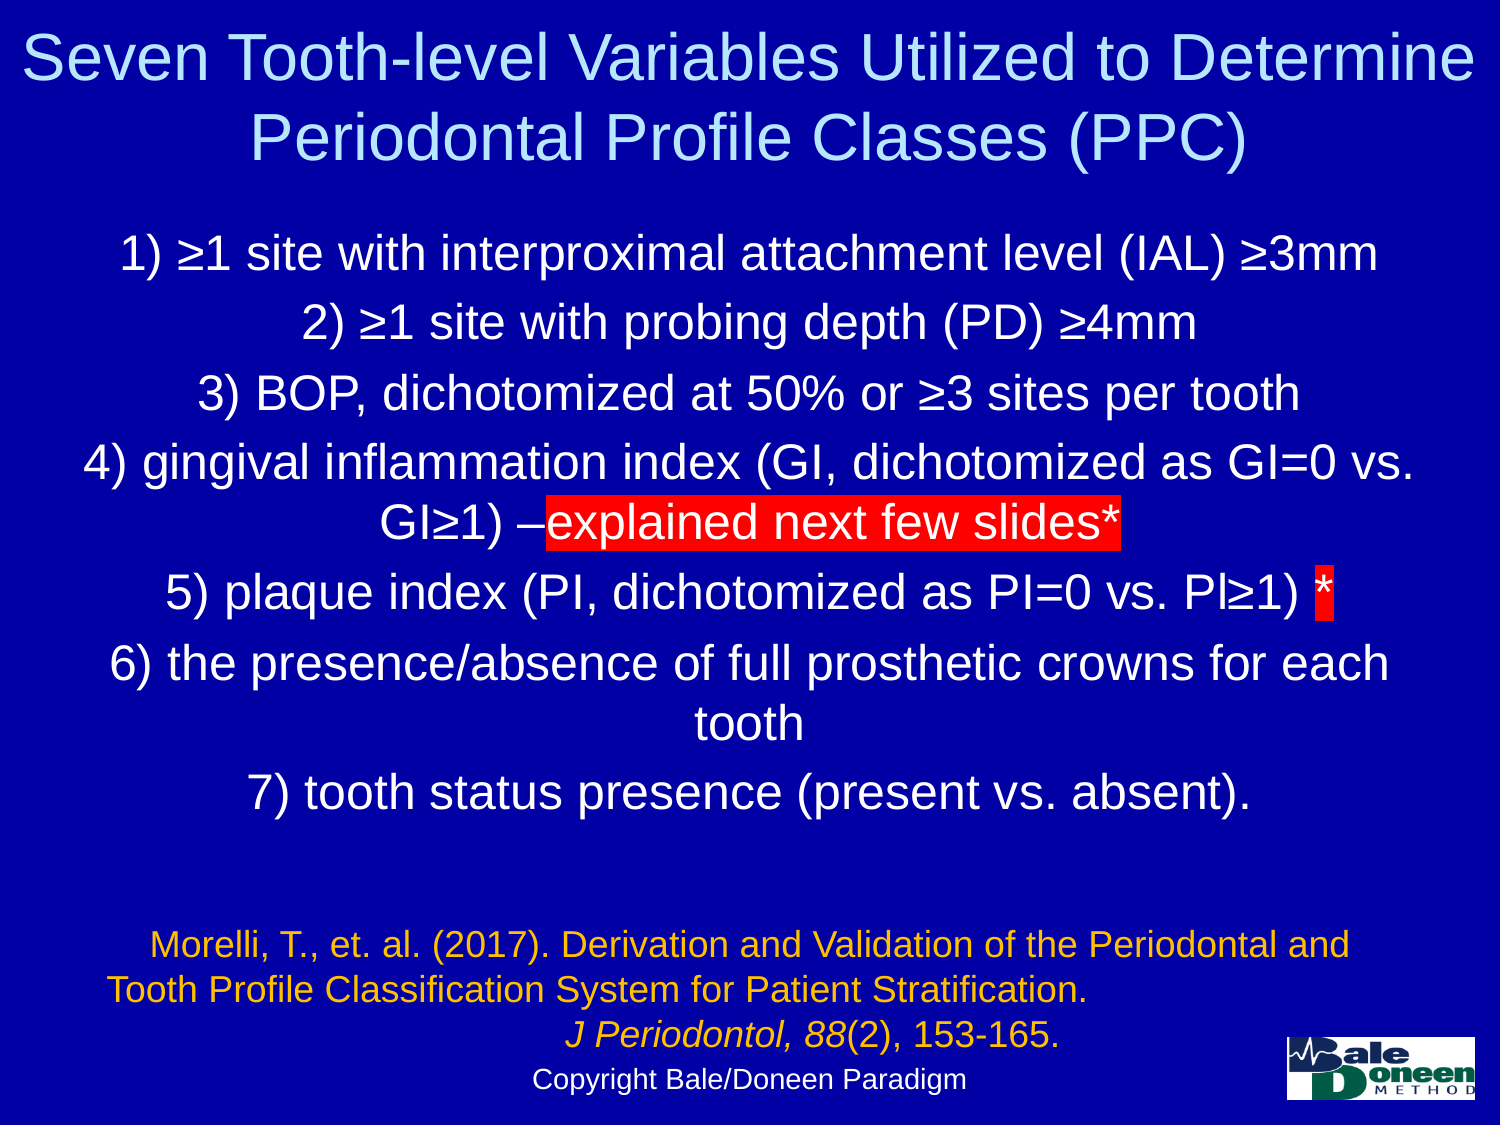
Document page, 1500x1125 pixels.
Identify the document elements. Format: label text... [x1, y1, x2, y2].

picture [1287, 1037, 1475, 1100]
title Seven Tooth-level Variables Utilized to Determine Periodontal Profile Classes (PPC) [0, 24, 1500, 163]
text_box Morelli, T., et. al. (2017). Derivation and Validation of the Periodontal and Tooth Profile Classification System for Patient Stratification. J Periodontol, 88(2), 153-165. [87, 912, 1413, 1063]
footer Copyright Bale/Doneen Paradigm [512, 1063, 988, 1103]
list 1) ≥1 site with interproximal attachment level (IAL) ≥3mm 2) ≥1 site with probing depth (PD) ≥4mm 3) BOP, dichotomized at 50% or ≥3 sites per tooth 4) gingival inflammation index (GI, dichotomized as GI=0 vs. GI≥1) –explained next few slides* 5) plaque index (PI, dichotomized as PI=0 vs. Pl≥1) * 6) the presence/absence of full prosthetic crowns for each tooth 7) tooth status presence (present vs. absent). [49, 212, 1451, 901]
